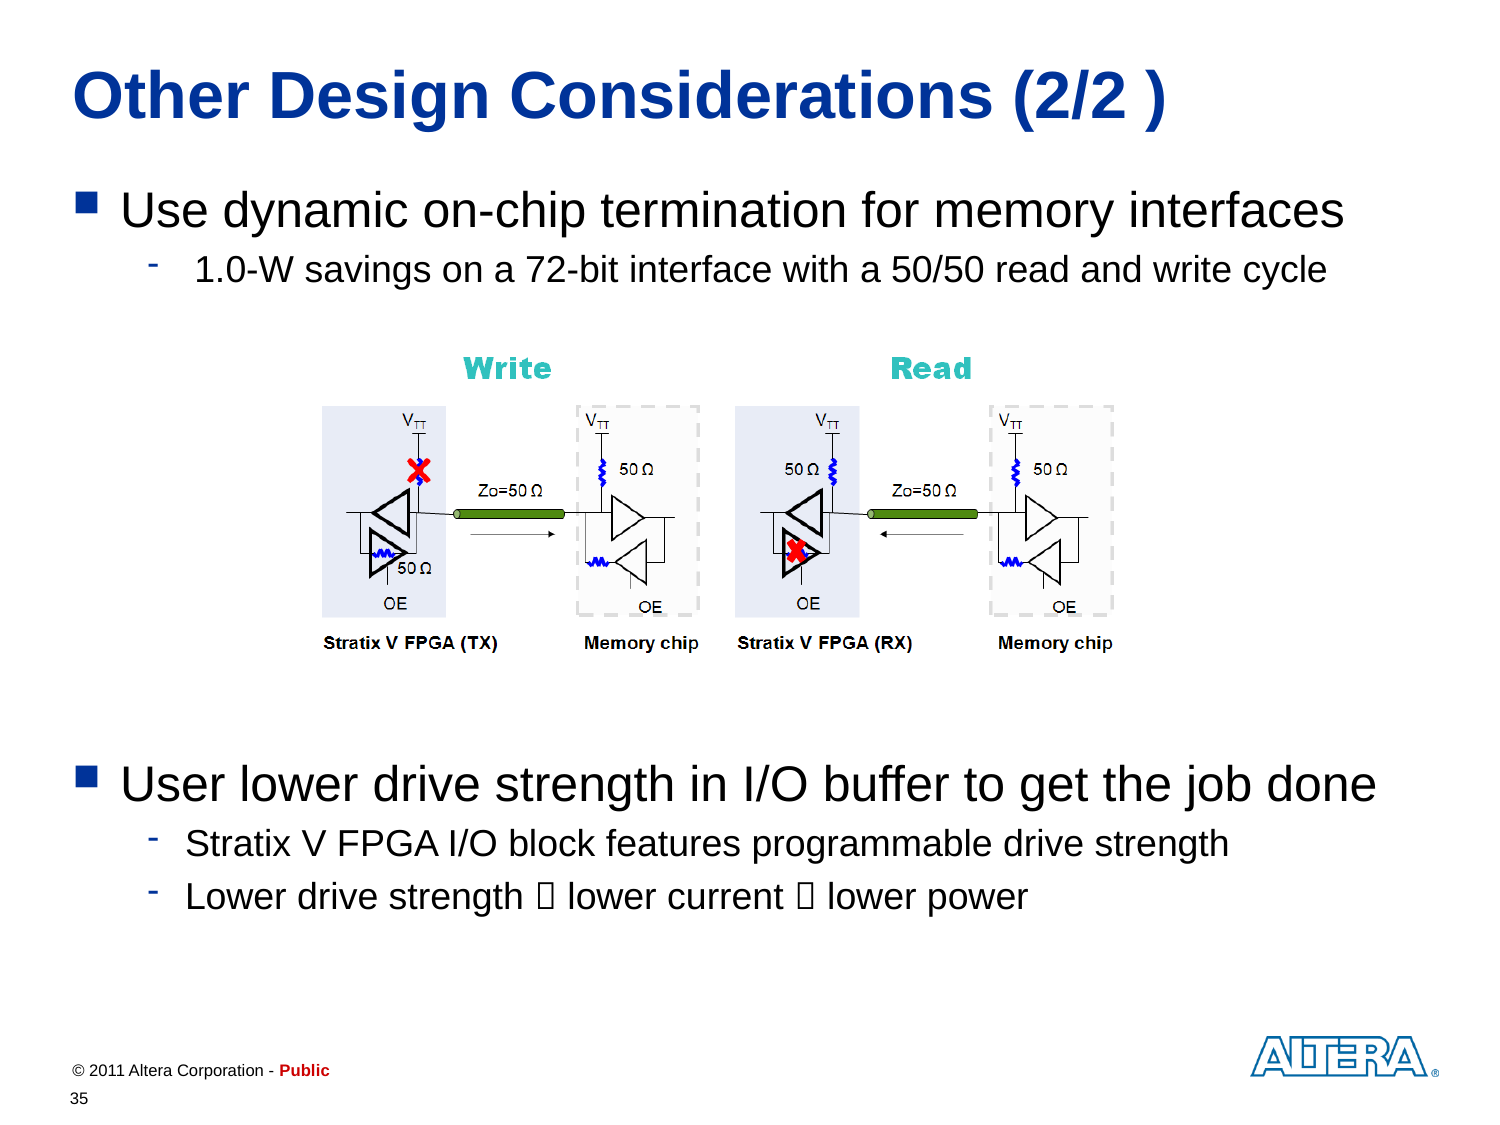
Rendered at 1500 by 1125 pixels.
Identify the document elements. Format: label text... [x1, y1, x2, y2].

picture [320, 353, 1119, 655]
slide_number 35 [54, 1080, 170, 1125]
list Use dynamic on-chip termination for memory interfaces 1.0-W savings on a 72-bit interface with a 50/50 read and write cycle User lower drive strength in I/O buffer to get the job done Stratix V FPGA I/O block features programmable drive strength Lower drive strength  lower current  lower power [57, 169, 1425, 1003]
title Other Design Considerations (2/2 ) [57, 44, 1425, 169]
picture [1250, 1036, 1439, 1077]
